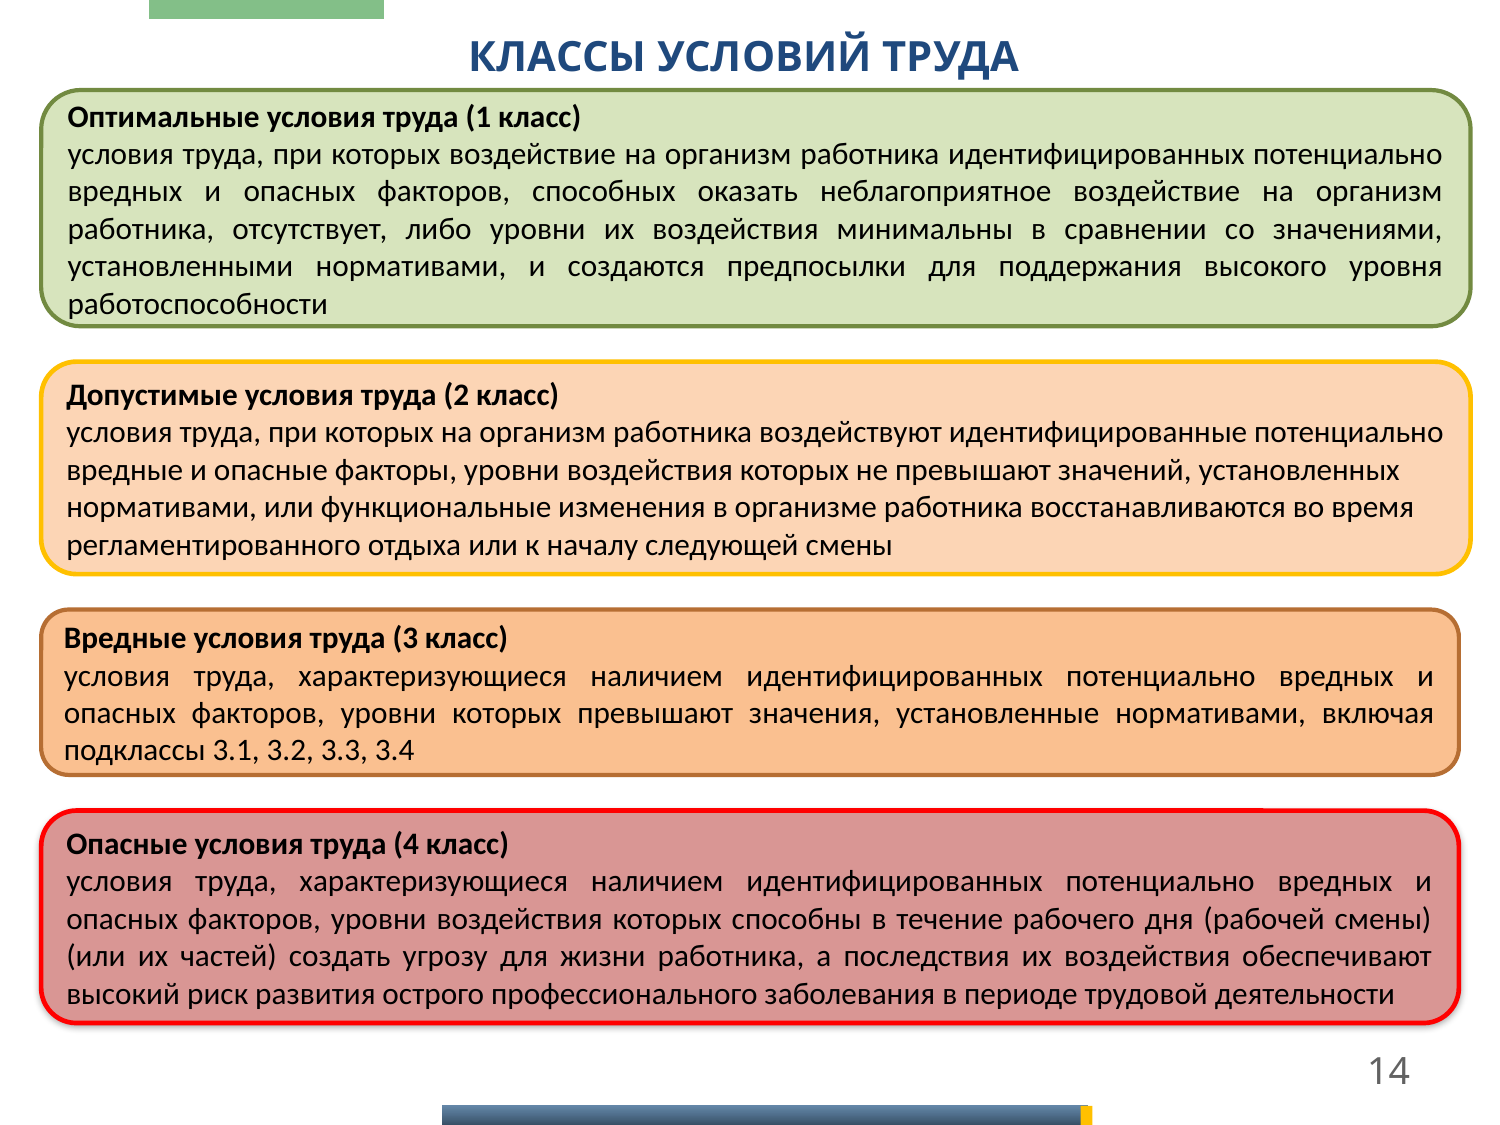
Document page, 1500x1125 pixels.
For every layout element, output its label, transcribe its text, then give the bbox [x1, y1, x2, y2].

text_box [442, 1105, 1079, 1125]
text_box Вредные условия труда (3 класс) условия труда, характеризующиеся наличием идентифицированных потенциально вредных и опасных факторов, уровни которых превышают значения, установленные нормативами, включая подклассы 3.1, 3.2, 3.3, 3.4 [39, 607, 1461, 778]
text_box [1079, 1104, 1094, 1125]
text_box Допустимые условия труда (2 класс) условия труда, при которых на организм работника воздействуют идентифицированные потенциально вредные и опасные факторы, уровни воздействия которых не превышают значений, установленных нормативами, или функциональные изменения в организме работника восстанавливаются во время регламентированного отдыха или к началу следующей смены [39, 359, 1473, 577]
text_box Опасные условия труда (4 класс) условия труда, характеризующиеся наличием идентифицированных потенциально вредных и опасных факторов, уровни воздействия которых способны в течение рабочего дня (рабочей смены) (или их частей) создать угрозу для жизни работника, а последствия их воздействия обеспечивают высокий риск развития острого профессионального заболевания в периоде трудовой деятельности [40, 809, 1460, 1024]
slide_number 14 [1074, 1042, 1425, 1103]
title КЛАССЫ УСЛОВИЙ ТРУДА [64, 18, 1424, 90]
picture [149, 0, 385, 19]
text_box Оптимальные условия труда (1 класс) условия труда, при которых воздействие на организм работника идентифицированных потенциально вредных и опасных факторов, способных оказать неблагоприятное воздействие на организм работника, отсутствует, либо уровни их воздействия минимальны в сравнении со значениями, установленными нормативами, и создаются предпосылки для поддержания высокого уровня работоспособности [39, 87, 1473, 329]
